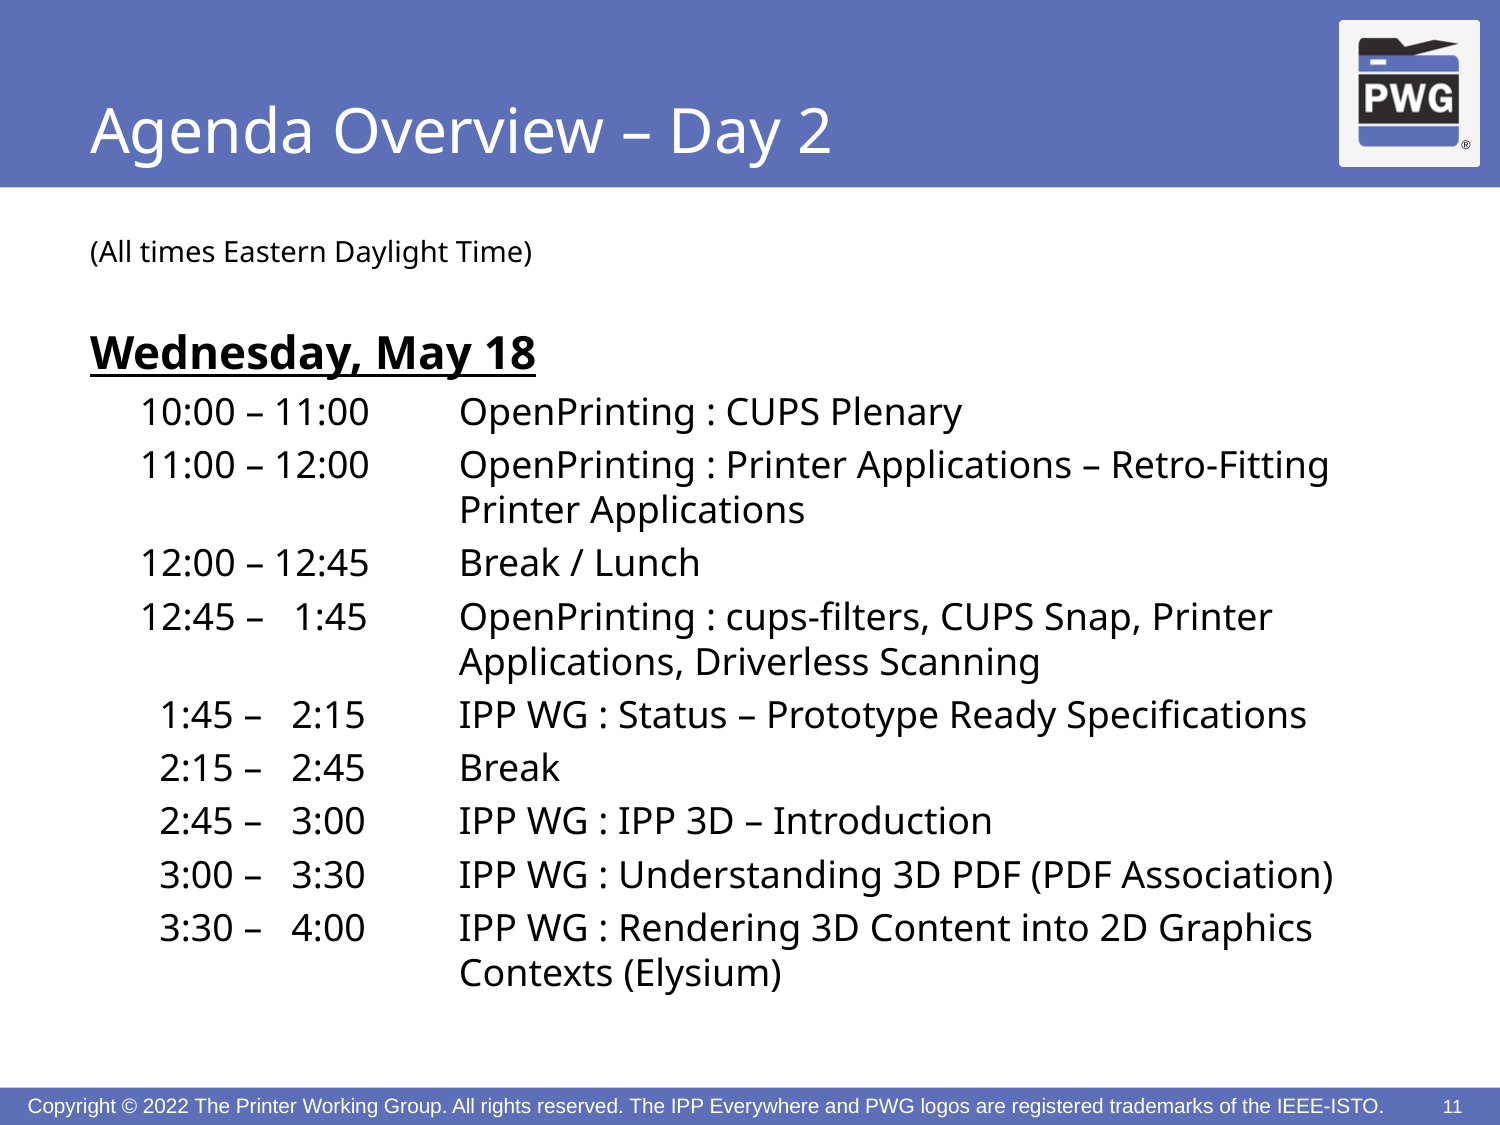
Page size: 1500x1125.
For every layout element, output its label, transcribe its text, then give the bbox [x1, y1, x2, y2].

title Agenda Overview – Day 2 [74, 7, 1318, 175]
list (All times Eastern Daylight Time) Wednesday, May 18 10:00 – 11:00 OpenPrinting : CUPS Plenary 11:00 – 12:00 OpenPrinting : Printer Applications – Retro-Fitting Printer Applications 12:00 – 12:45 Break / Lunch 12:45 – 1:45 OpenPrinting : cups-filters, CUPS Snap, Printer Applications, Driverless Scanning 1:45 – 2:15 IPP WG : Status – Prototype Ready Specifications 2:15 – 2:45 Break 2:45 – 3:00 IPP WG : IPP 3D – Introduction 3:00 – 3:30 IPP WG : Understanding 3D PDF (PDF Association) 3:30 – 4:00 IPP WG : Rendering 3D Content into 2D Graphics Contexts (Elysium) [74, 224, 1426, 1068]
picture [1339, 20, 1480, 167]
slide_number 11 [1405, 1087, 1500, 1125]
